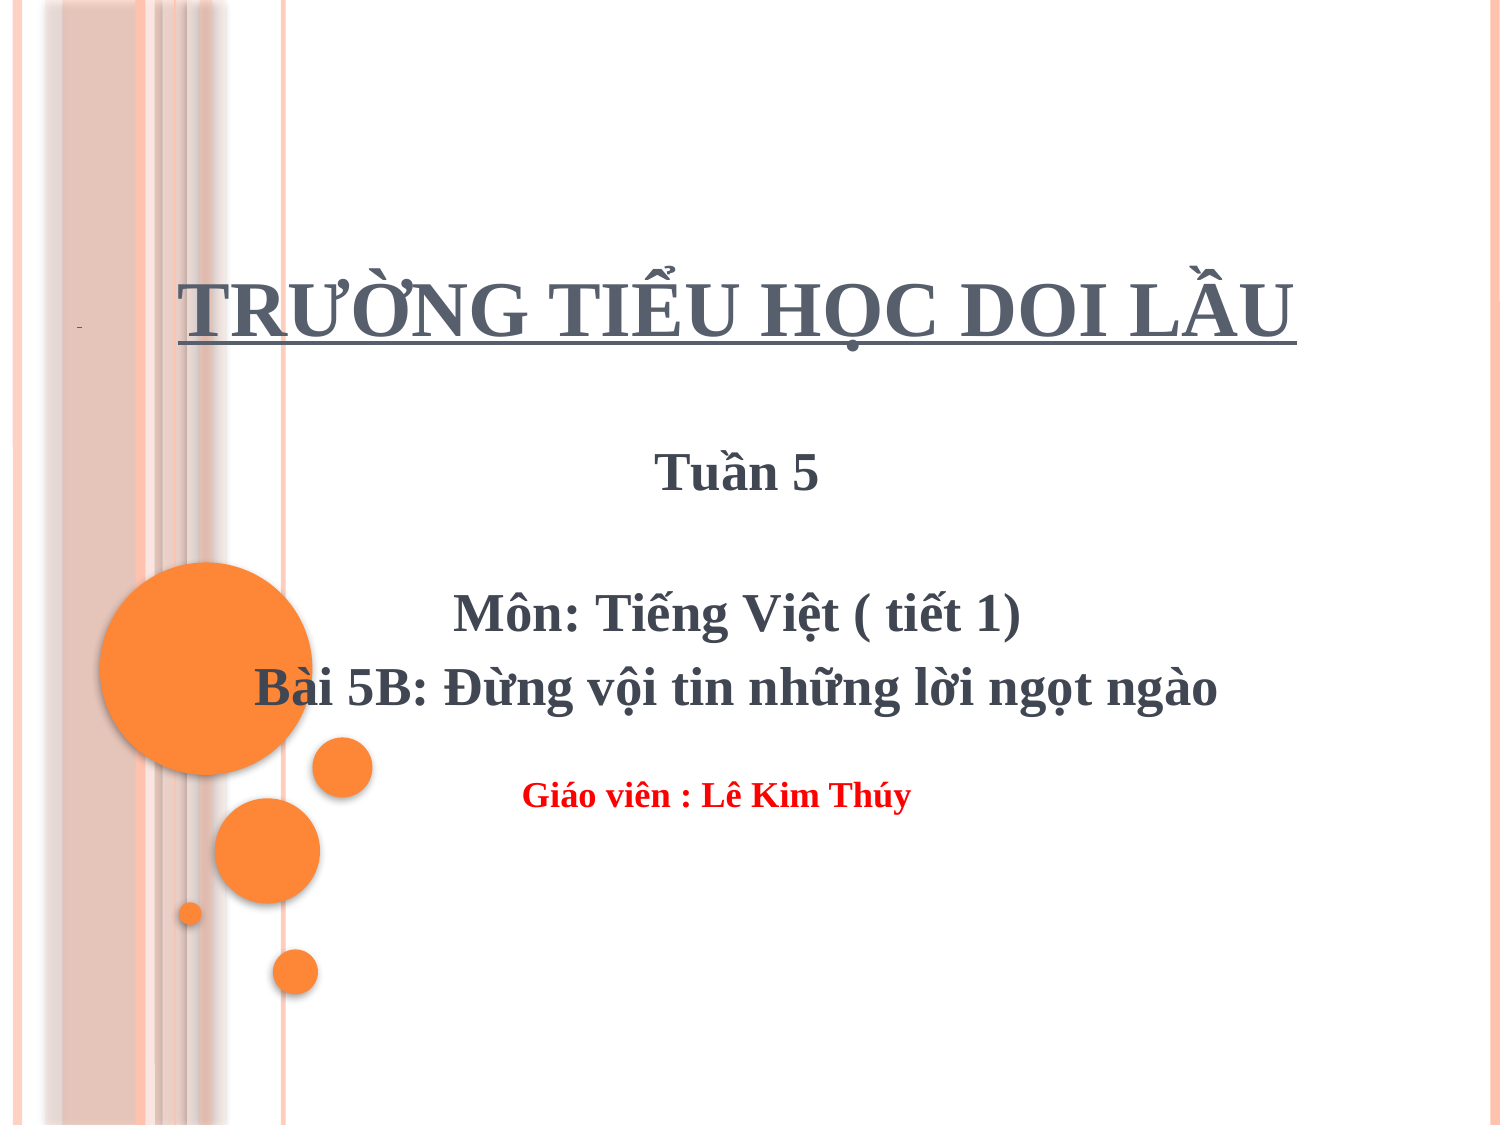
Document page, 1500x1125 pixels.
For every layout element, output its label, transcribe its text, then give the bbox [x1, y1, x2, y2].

subtitle trường tiểu học doi lầu Tuần 5 Môn: Tiếng Việt ( tiết 1) Bài 5B: Đừng vội tin những lời ngọt ngào Giáo viên : Lê Kim Thúy [24, 174, 1450, 838]
